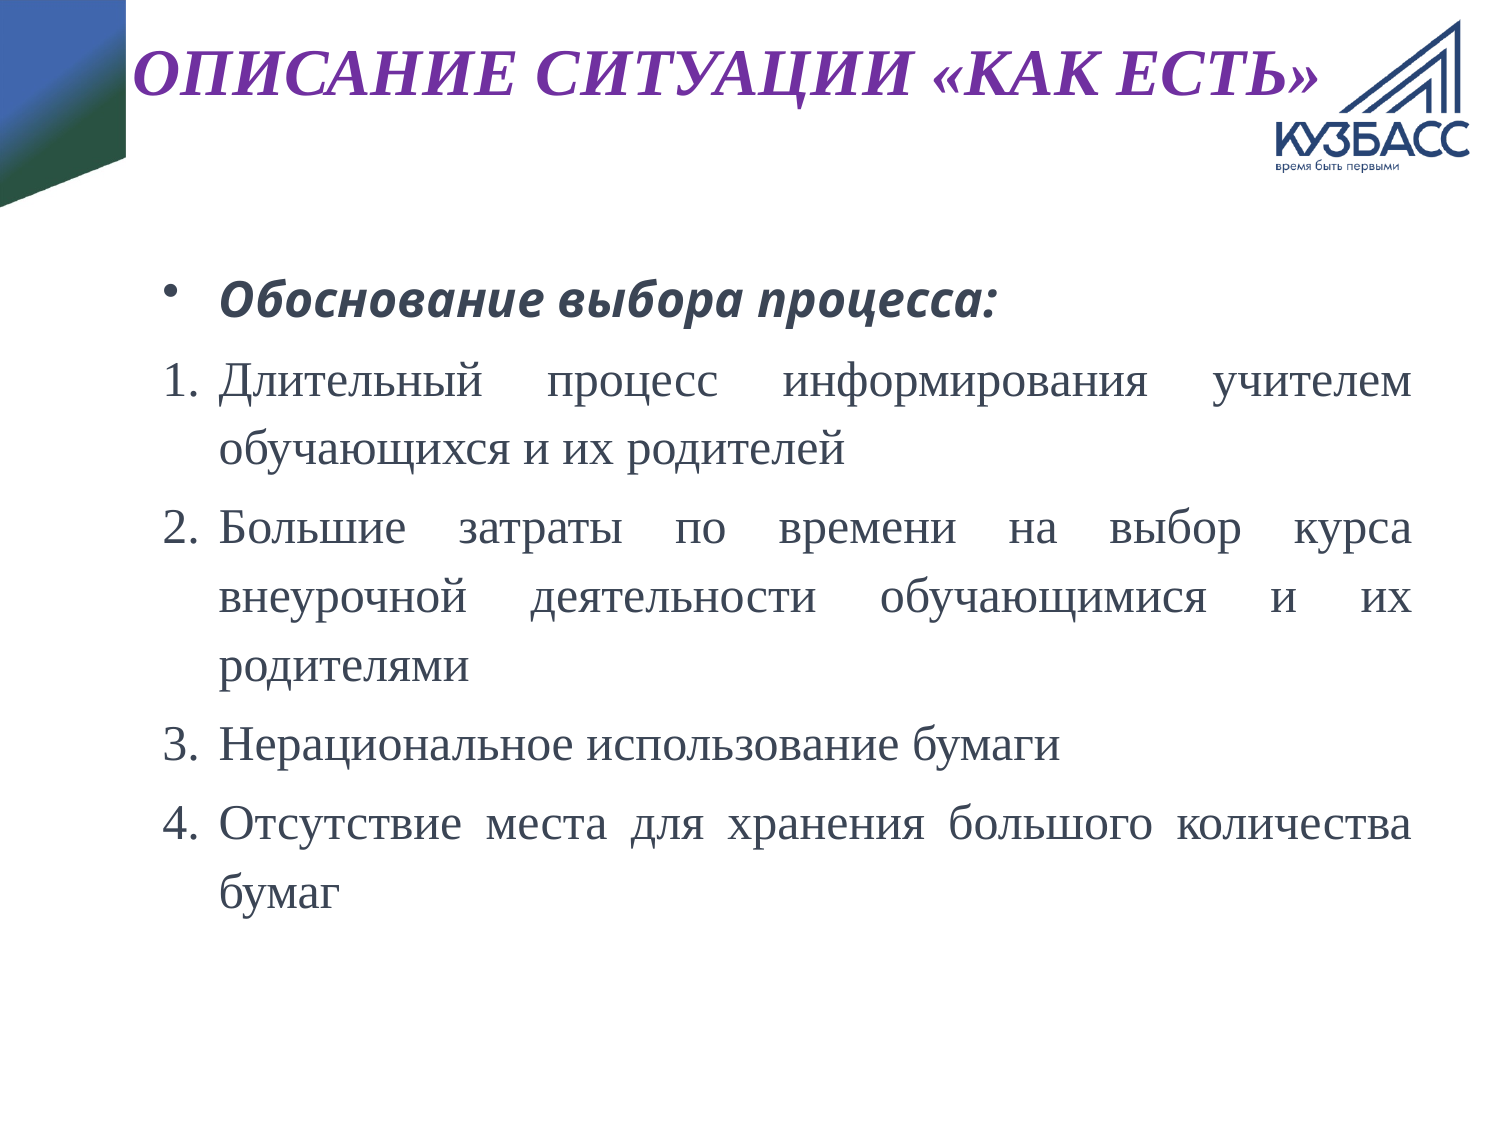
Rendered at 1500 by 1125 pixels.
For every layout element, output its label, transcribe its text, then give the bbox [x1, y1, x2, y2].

picture [0, 0, 126, 208]
list Обоснование выбора процесса: Длительный процесс информирования учителем обучающихся и их родителей Большие затраты по времени на выбор курса внеурочной деятельности обучающимися и их родителями Нерациональное использование бумаги Отсутствие места для хранения большого количества бумаг [147, 259, 1428, 1108]
title ОПИСАНИЕ СИТУАЦИИ «КАК ЕСТЬ» [112, 21, 1343, 118]
picture [1276, 19, 1470, 173]
